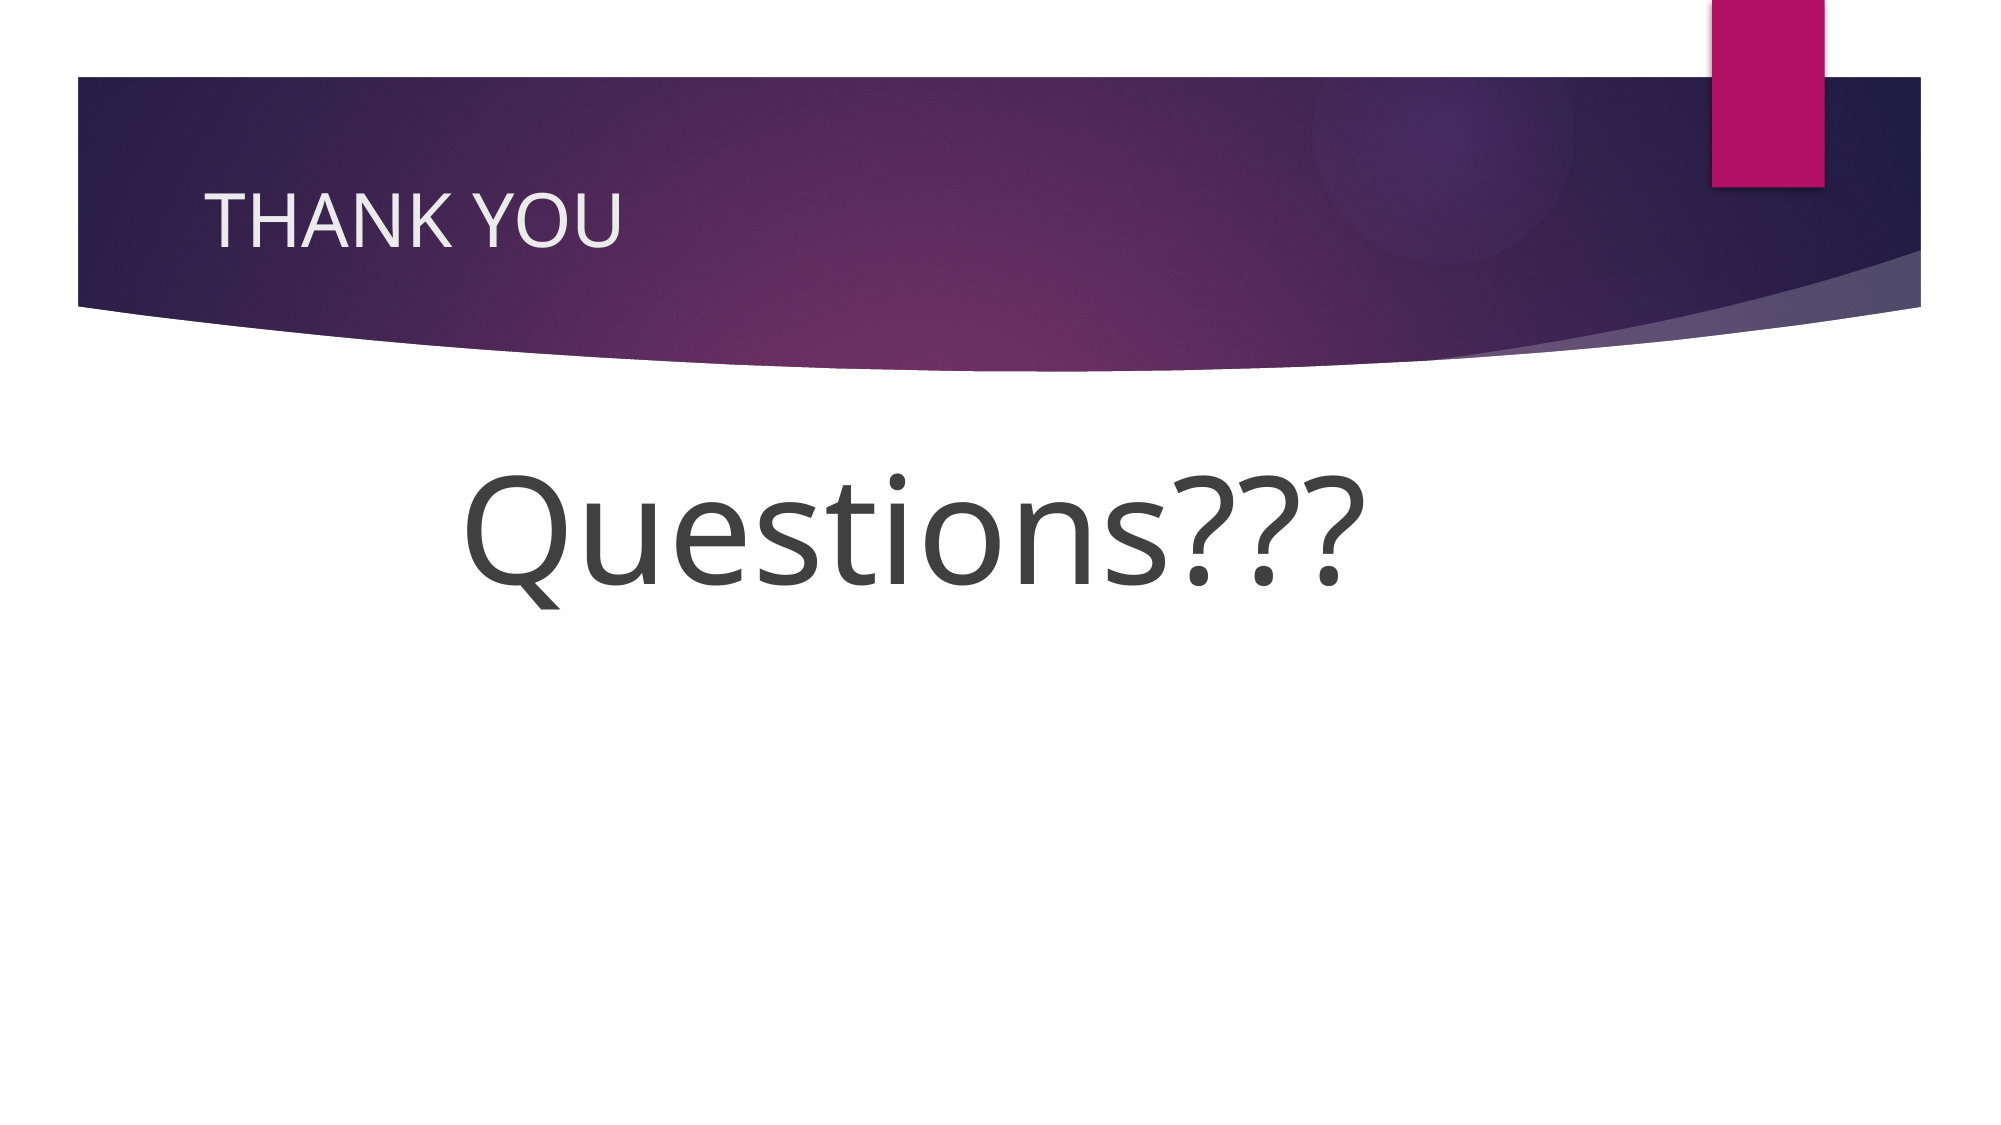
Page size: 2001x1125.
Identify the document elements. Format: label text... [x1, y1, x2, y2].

list Questions??? [189, 427, 1638, 988]
title THANK YOU [189, 159, 1627, 276]
